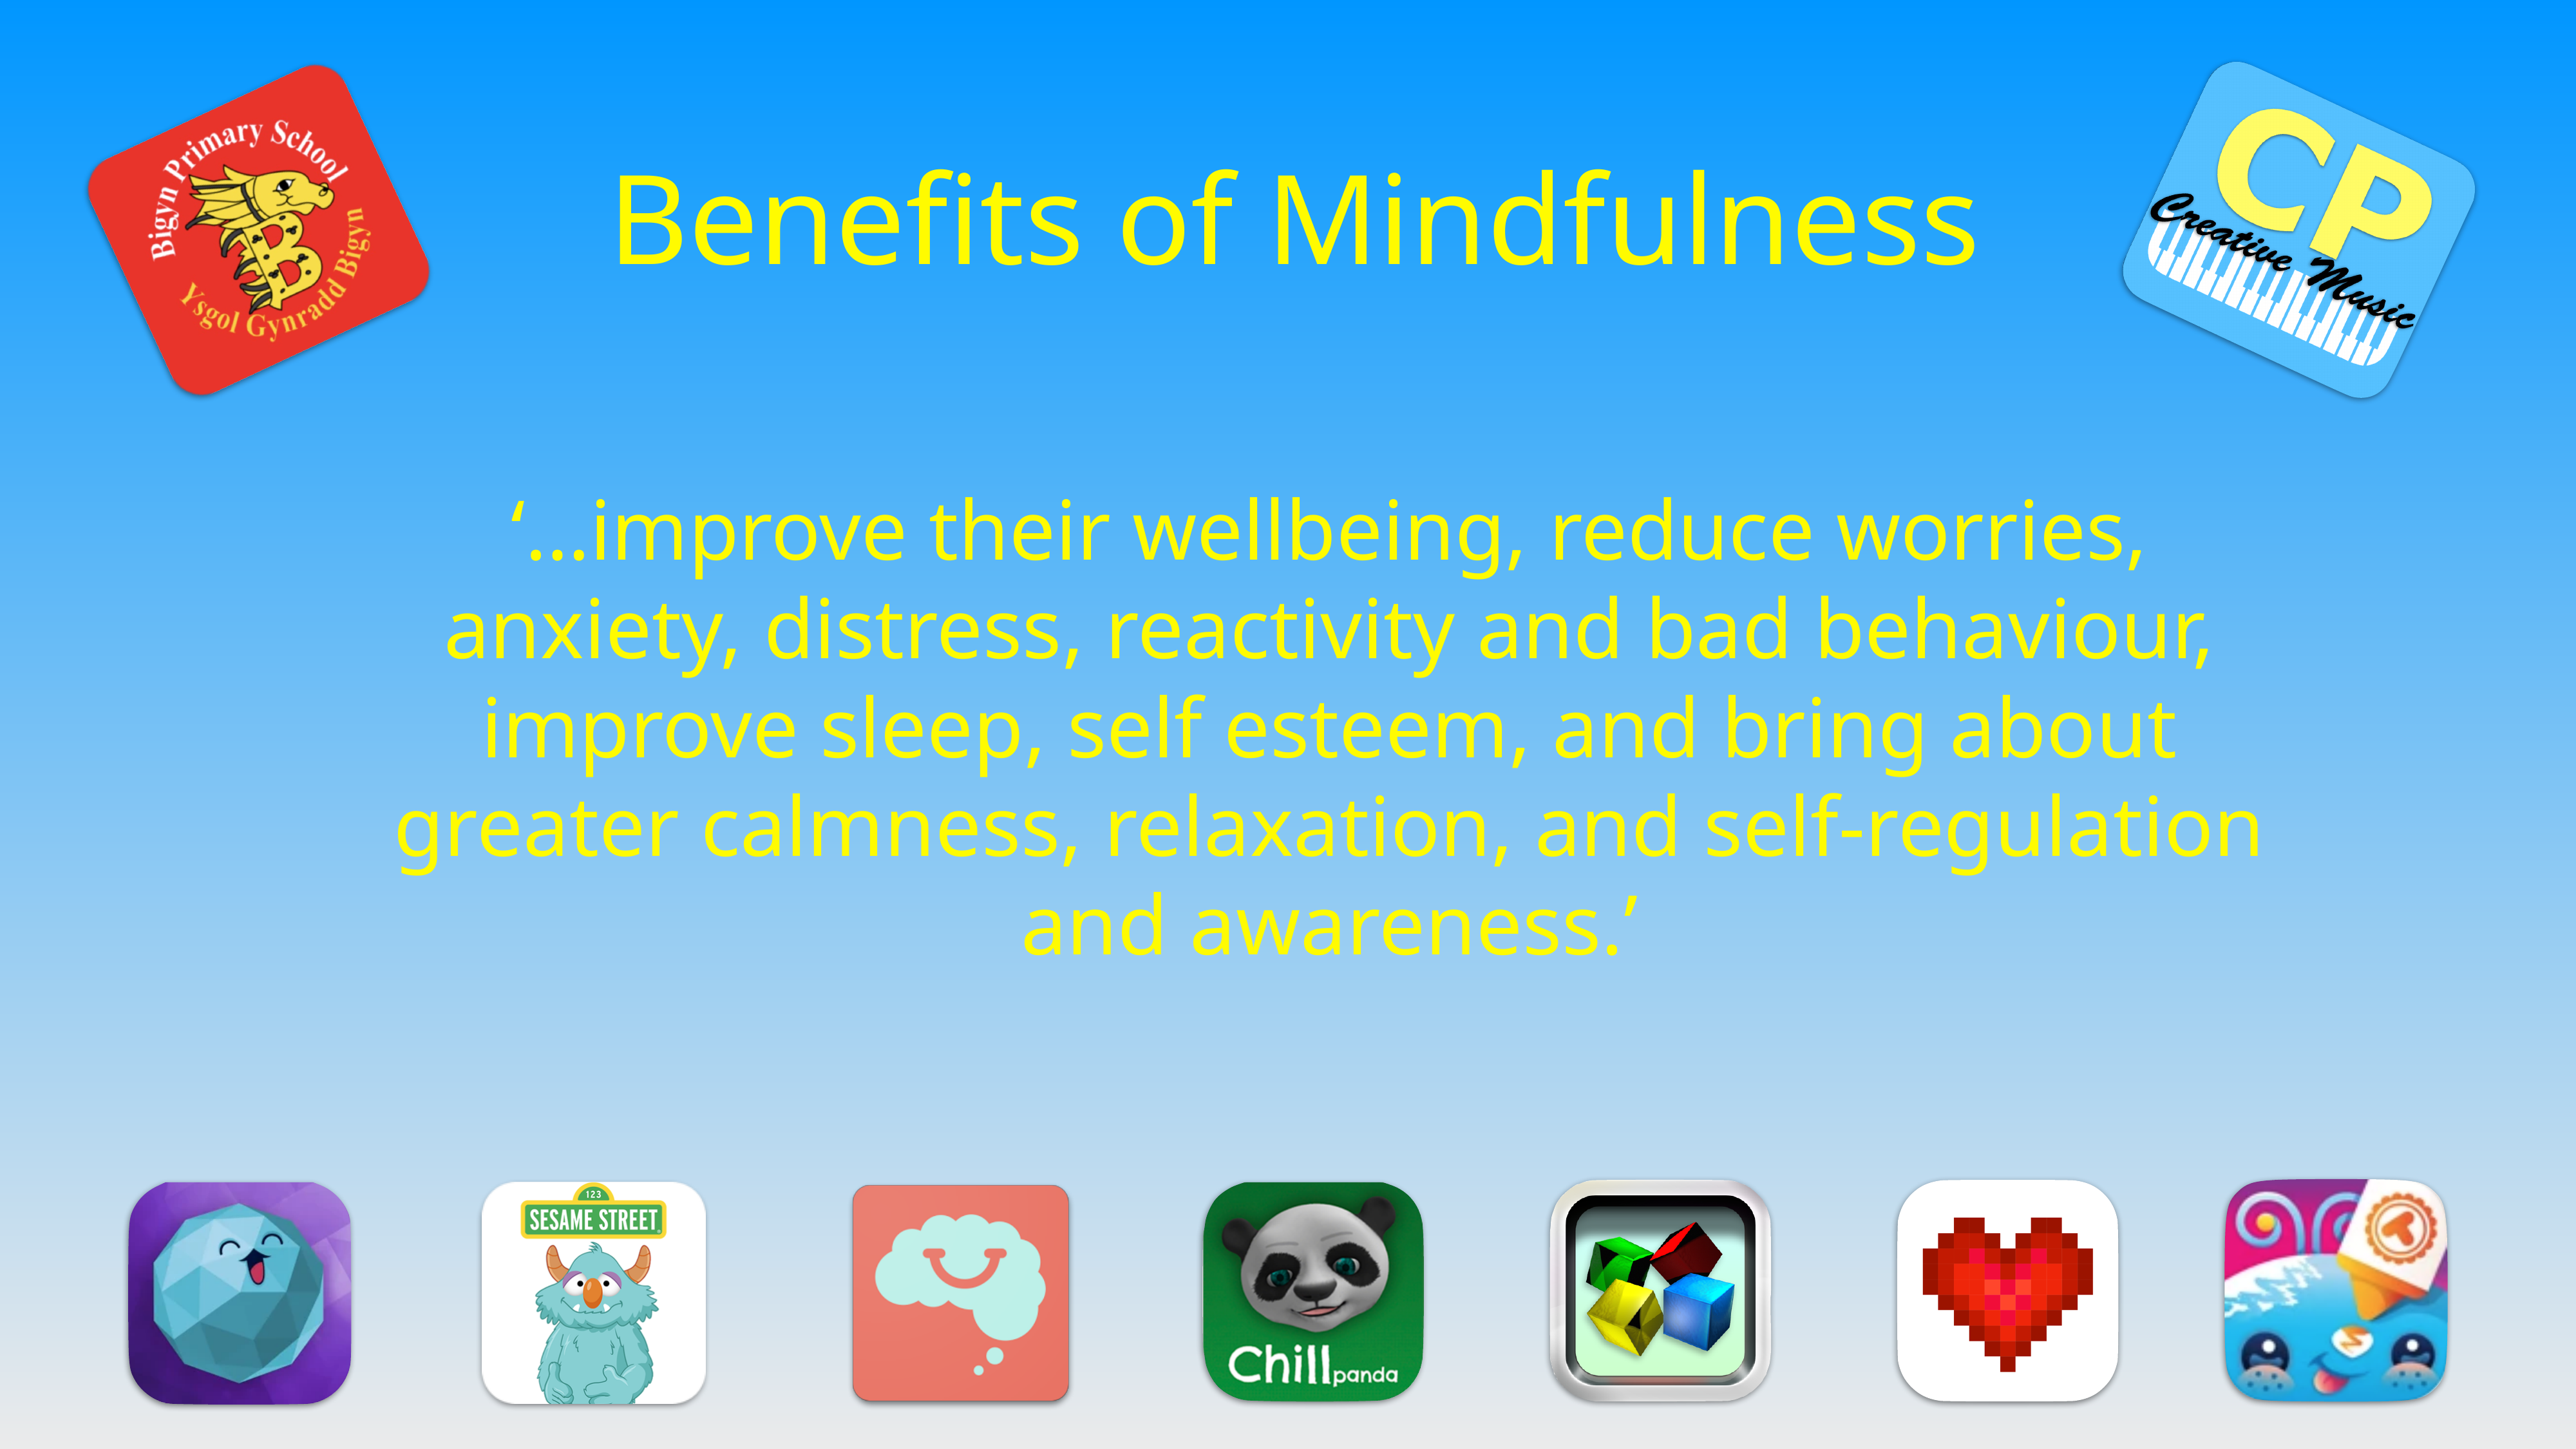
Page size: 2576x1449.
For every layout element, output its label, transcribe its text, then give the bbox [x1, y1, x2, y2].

picture [825, 1157, 1097, 1430]
picture [482, 1182, 706, 1405]
picture [2224, 1179, 2448, 1402]
picture [1897, 1179, 2119, 1402]
picture [1549, 1179, 1772, 1402]
picture [1202, 1182, 1425, 1402]
text_box ‘…improve their wellbeing, reduce worries, anxiety, distress, reactivity and bad behaviour, improve sleep, self esteem, and bring about greater calmness, relaxation, and self-regulation and awareness.’ [347, 472, 2299, 977]
picture [128, 1182, 352, 1405]
picture [78, 55, 439, 405]
text_box Benefits of Mindfulness [590, 135, 1986, 294]
picture [2123, 61, 2476, 398]
